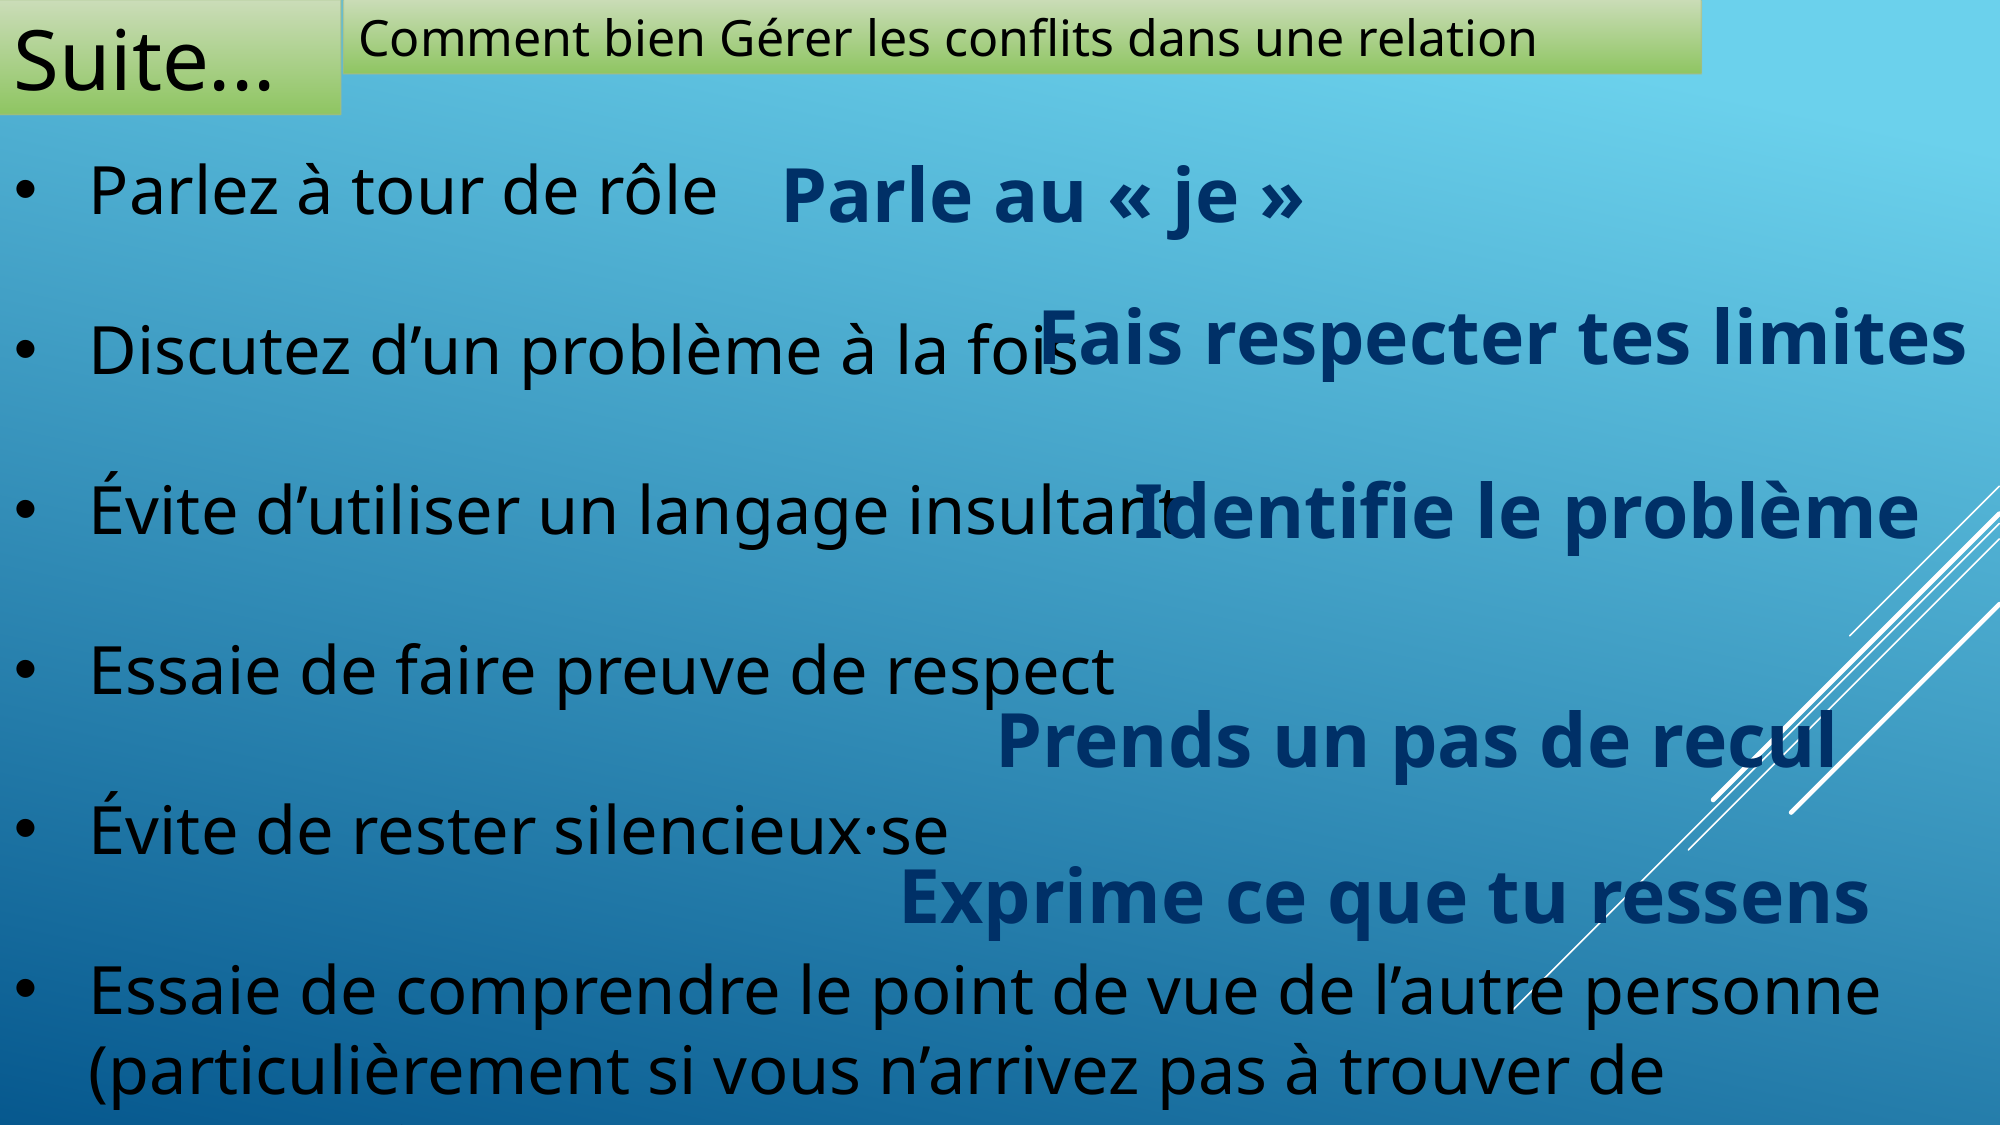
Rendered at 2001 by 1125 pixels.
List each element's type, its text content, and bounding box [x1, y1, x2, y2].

text_box Prends un pas de recul [980, 685, 2000, 791]
text_box Exprime ce que tu ressens [883, 841, 2000, 946]
text_box Identifie le problème [1119, 456, 2000, 562]
text_box Suite... [0, 0, 342, 115]
text_box Fais respecter tes limites [1022, 281, 2000, 387]
text_box Parle au « je » [765, 140, 1407, 246]
text_box Comment bien Gérer les conflits dans une relation ​ [343, 0, 1702, 75]
text_box Parlez à tour de rôle ​ Discutez d’un problème à la fois ​ Évite d’utiliser un langage insultant ​ Essaie de faire preuve de respect ​ Évite de rester silencieux·se ​ Essaie de comprendre le point de vue de l’autre personne (particulièrement si vous n’arrivez pas à trouver de compromis) ​ [0, 140, 2000, 1125]
